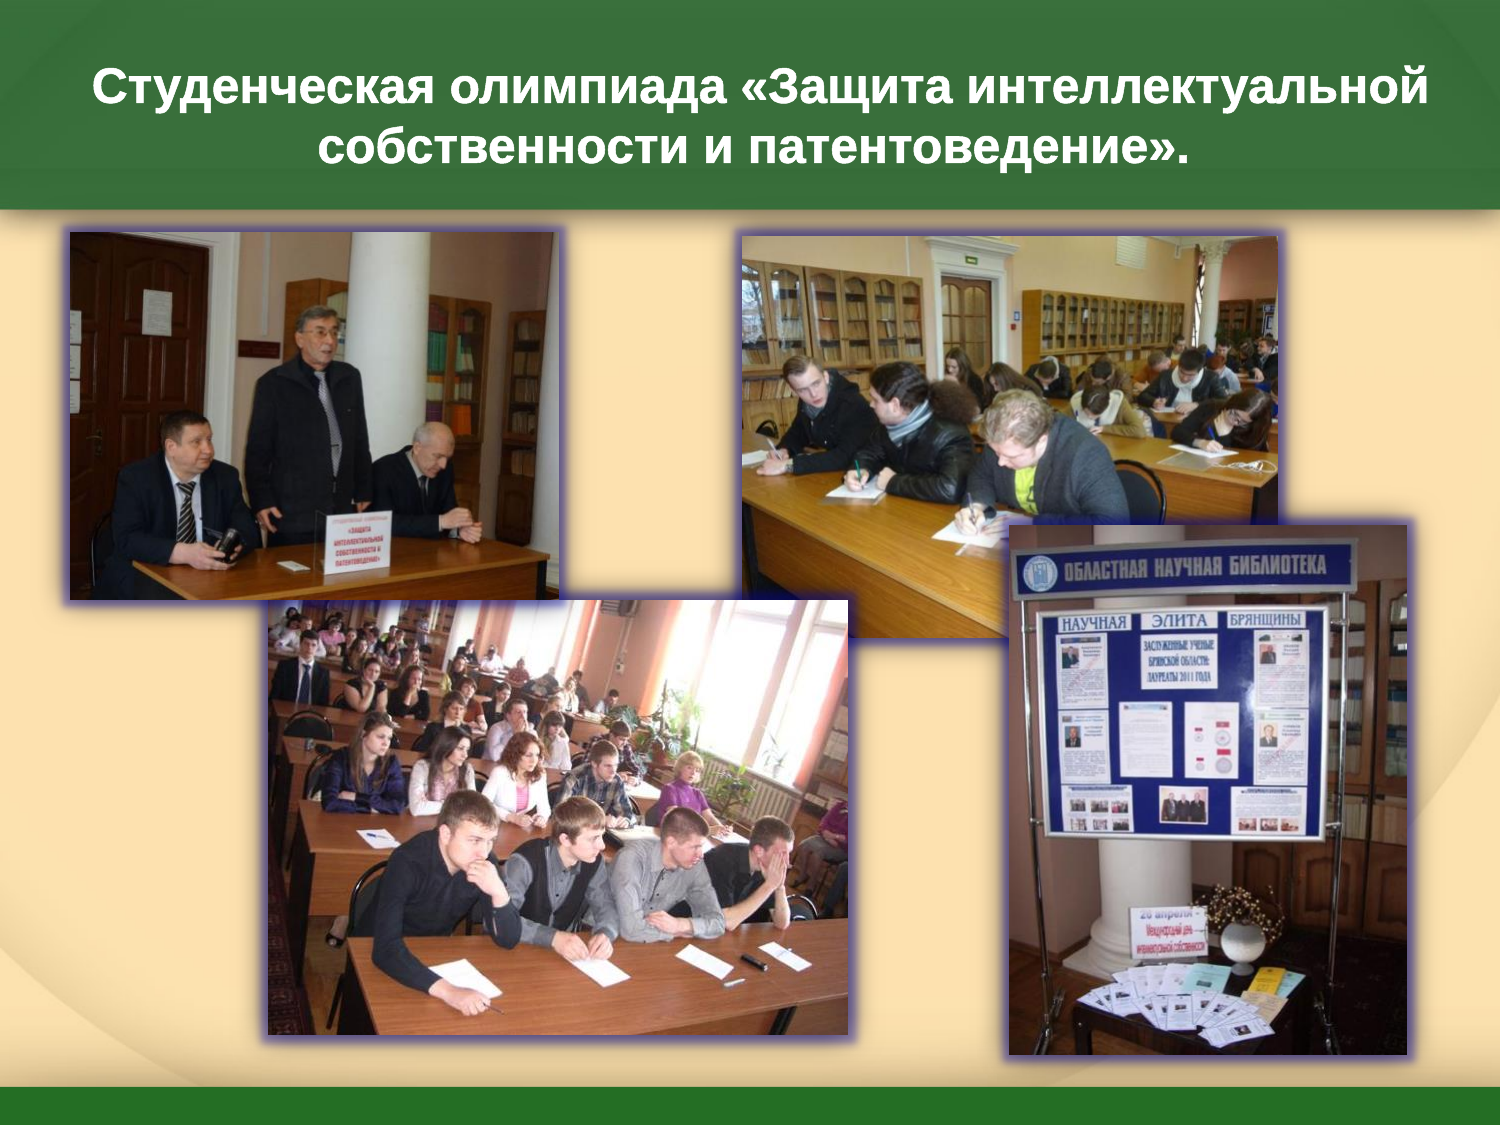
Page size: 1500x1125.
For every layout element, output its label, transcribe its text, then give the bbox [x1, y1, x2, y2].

picture [0, 0, 1500, 1085]
title Студенческая олимпиада «Защита интеллектуальной собственности и патентоведение». [75, 19, 1447, 207]
text_box [0, 1085, 1500, 1125]
